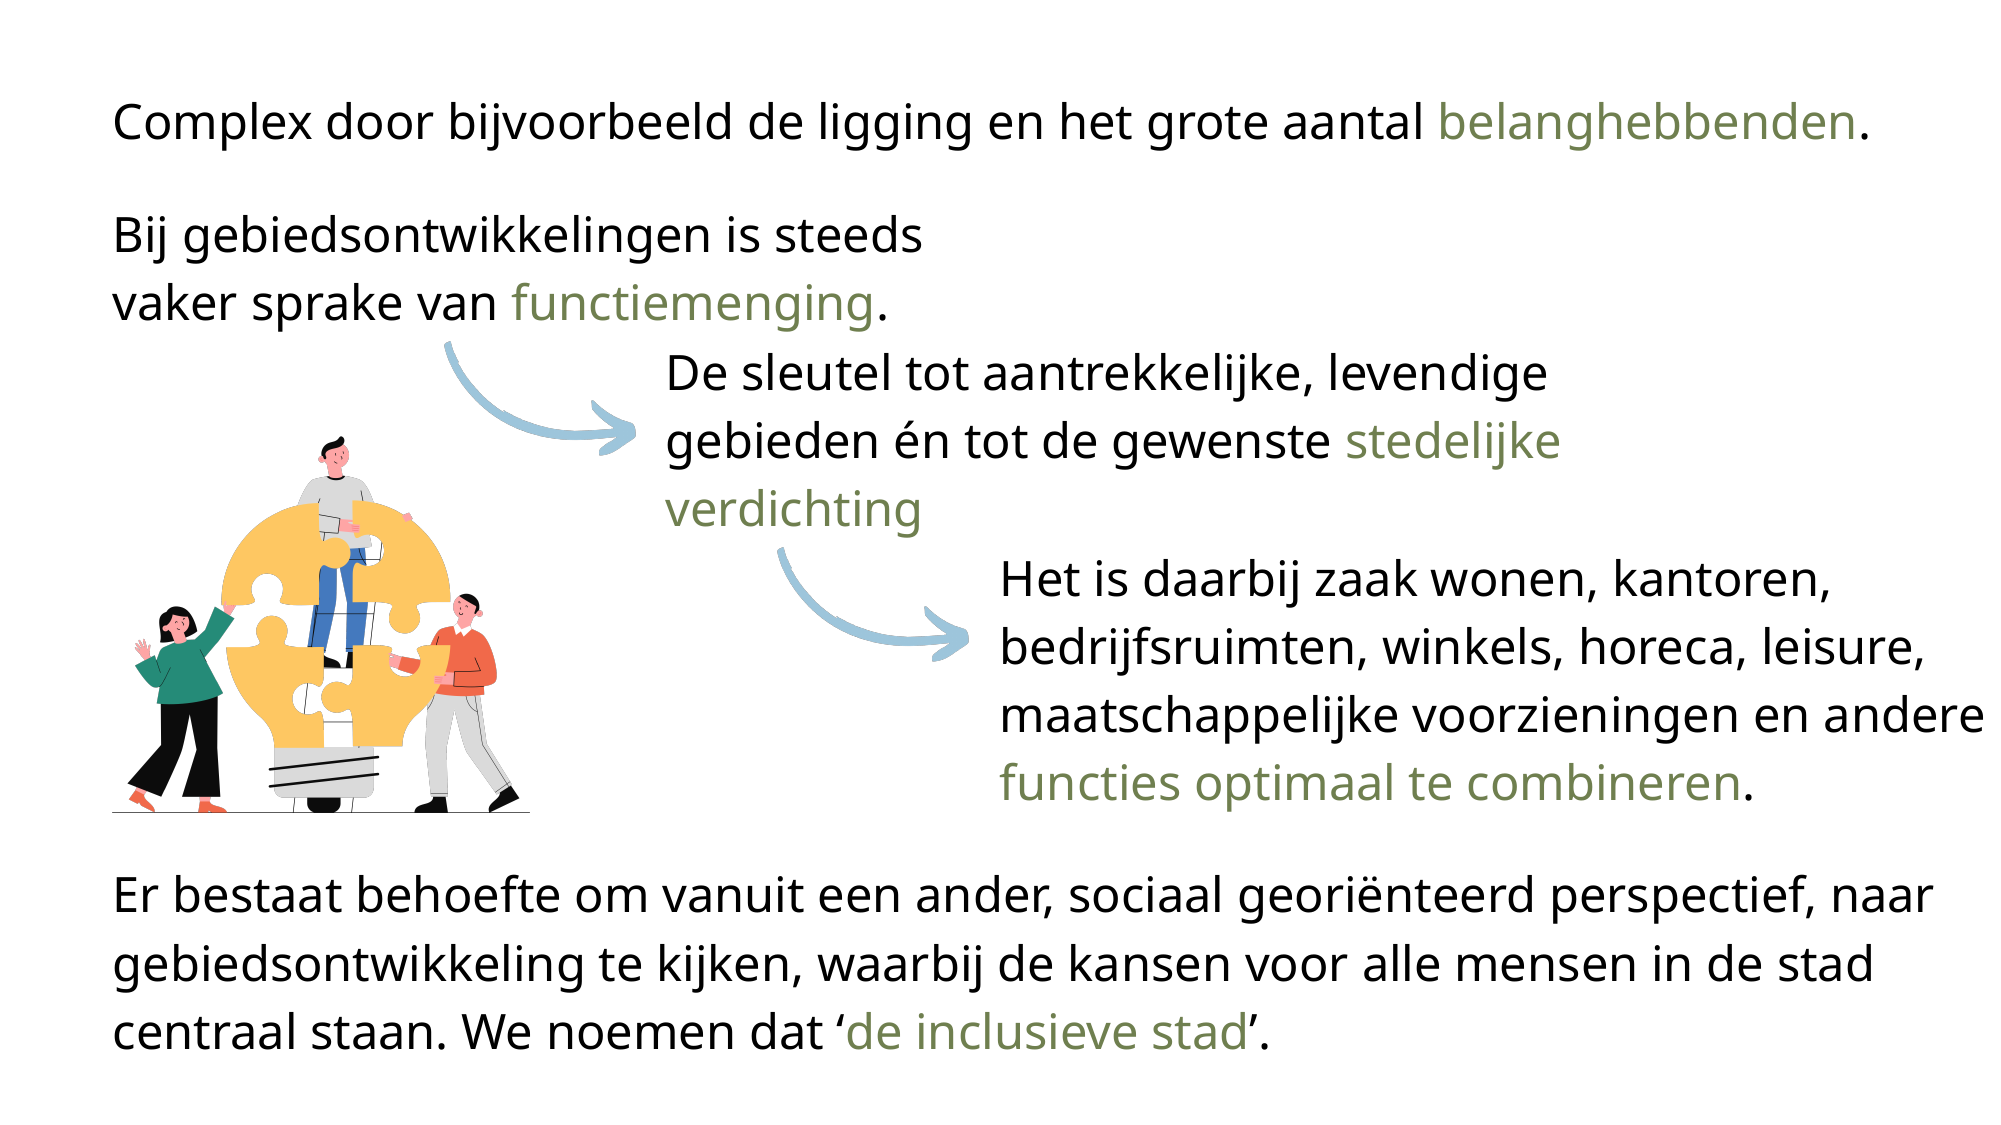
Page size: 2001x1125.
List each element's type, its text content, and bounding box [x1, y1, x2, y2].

picture [112, 340, 644, 813]
text_box Het is daarbij zaak wonen, kantoren, bedrijfsruimten, winkels, horeca, leisure, maatschappelijke voorzieningen en andere functies optimaal te combineren. [999, 538, 2000, 811]
text_box De sleutel tot aantrekkelijke, levendige gebieden én tot de gewenste stedelijke verdichting [665, 332, 1608, 537]
text_box Er bestaat behoefte om vanuit een ander, sociaal georiënteerd perspectief, naar gebiedsontwikkeling te kijken, waarbij de kansen voor alle mensen in de stad centraal staan. We noemen dat ‘de inclusieve stad’. ​ [112, 854, 2000, 1059]
text_box Complex door bijvoorbeeld de ligging en het grote aantal belanghebbenden. [112, 81, 1939, 150]
picture [758, 546, 977, 677]
text_box Bij gebiedsontwikkelingen is steeds vaker sprake van functiemenging. [112, 194, 1010, 331]
